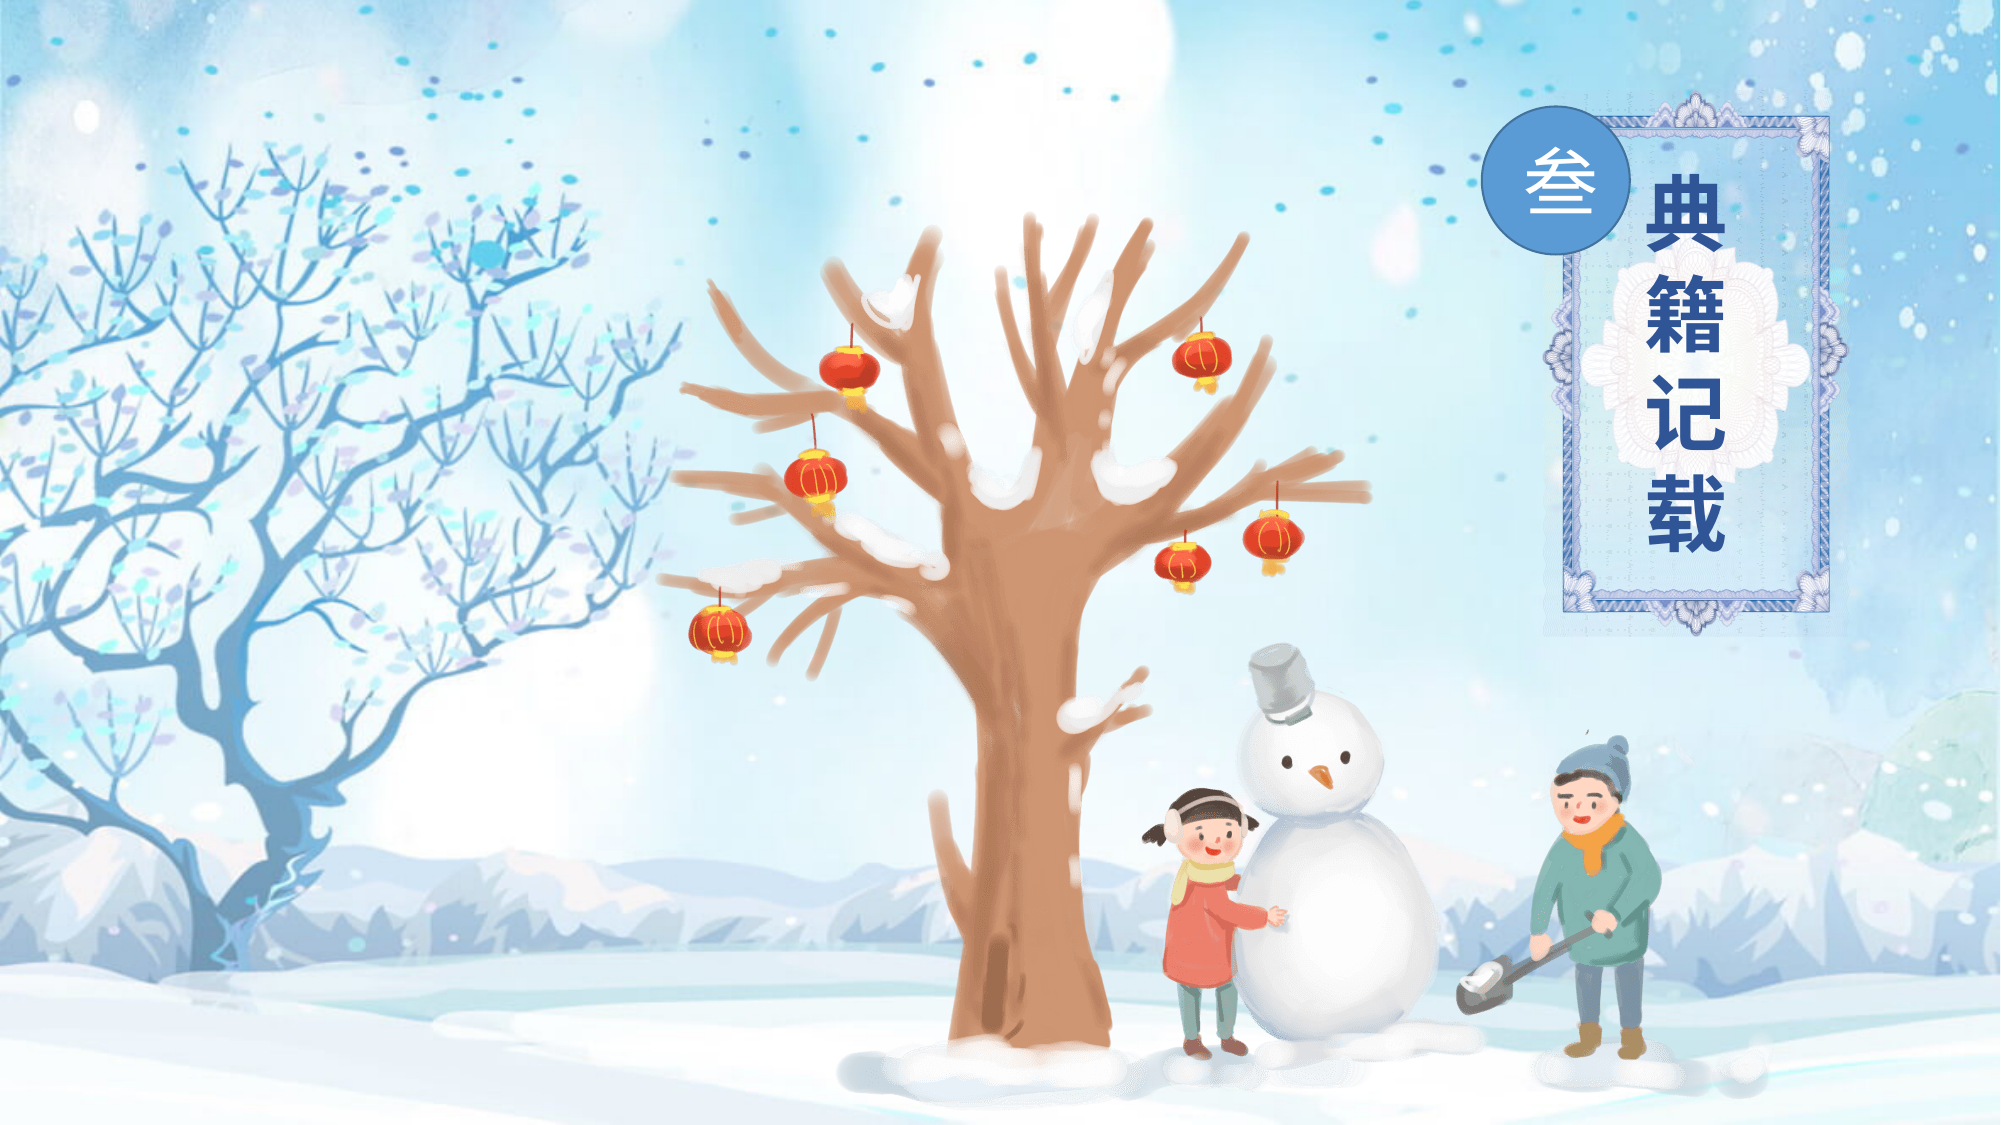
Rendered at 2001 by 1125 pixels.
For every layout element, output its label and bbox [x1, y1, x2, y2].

text_box [1481, 90, 1850, 638]
picture [0, 0, 2001, 1125]
